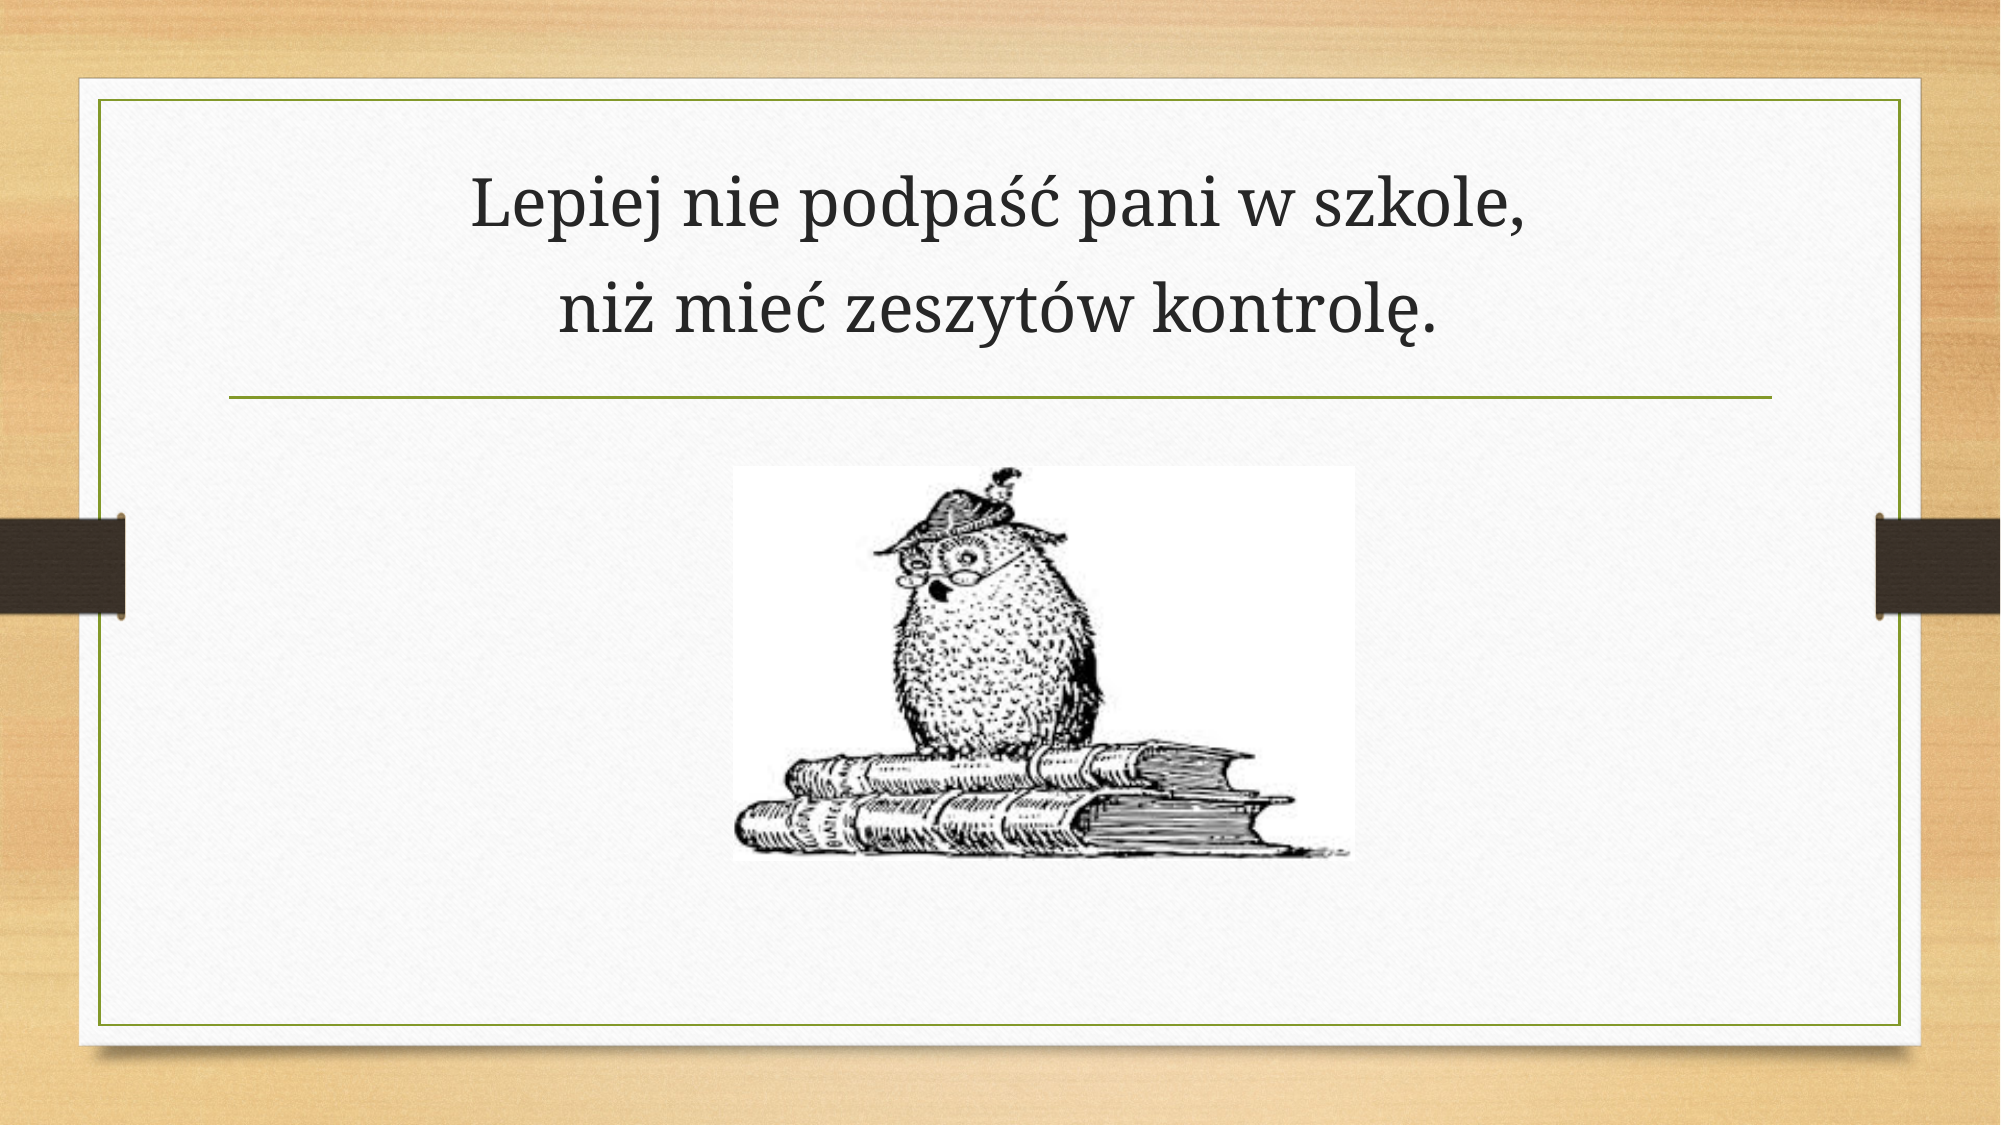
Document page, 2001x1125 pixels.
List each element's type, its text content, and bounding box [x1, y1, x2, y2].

picture [0, 0, 2001, 1125]
list Lepiej nie podpaść pani w szkole, niż mieć zeszytów kontrolę. [210, 152, 1788, 964]
